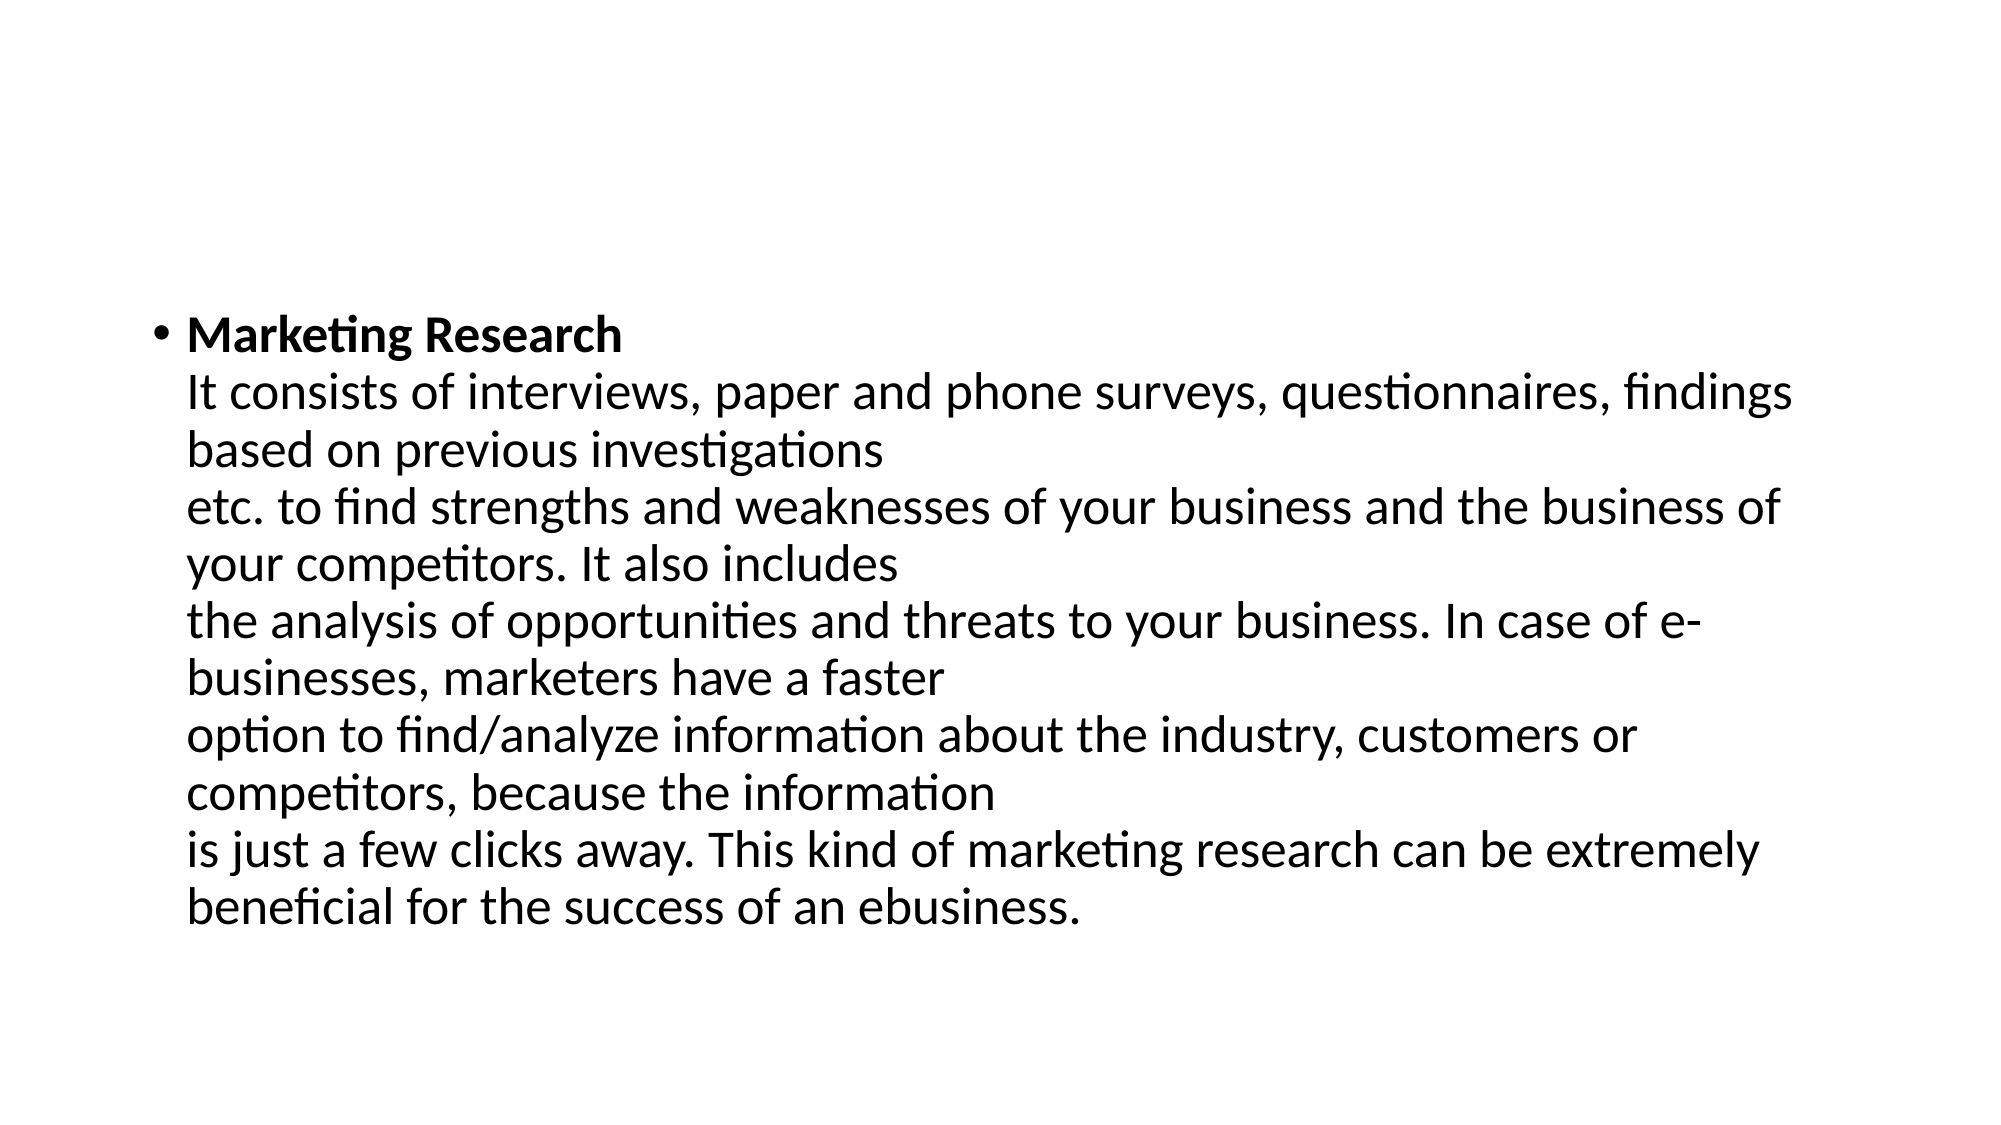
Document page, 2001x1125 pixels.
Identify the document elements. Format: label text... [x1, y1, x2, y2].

list Marketing Research It consists of interviews, paper and phone surveys, questionnaires, findings based on previous investigations etc. to find strengths and weaknesses of your business and the business of your competitors. It also includes the analysis of opportunities and threats to your business. In case of e-businesses, marketers have a faster option to find/analyze information about the industry, customers or competitors, because the information is just a few clicks away. This kind of marketing research can be extremely beneficial for the success of an ebusiness. [137, 299, 1863, 1014]
